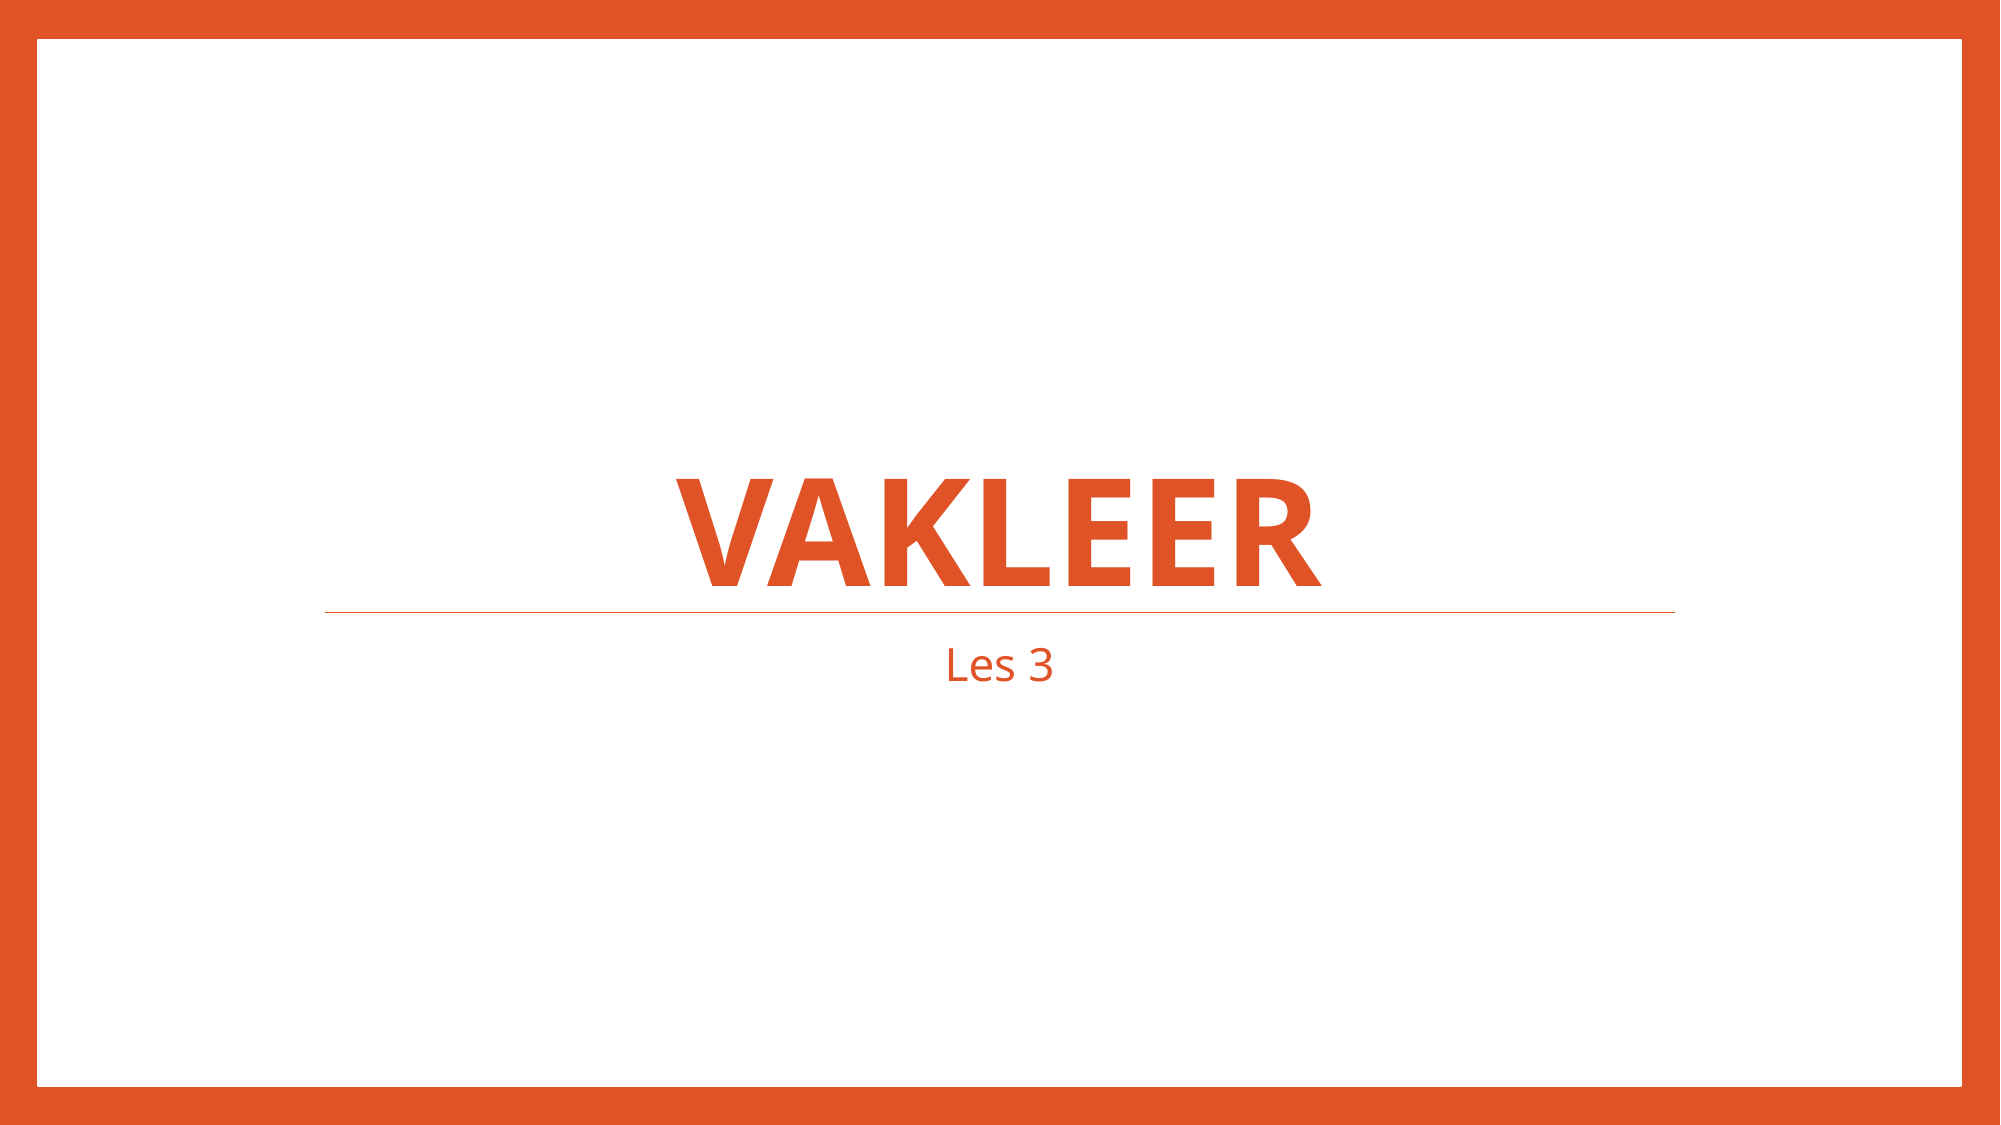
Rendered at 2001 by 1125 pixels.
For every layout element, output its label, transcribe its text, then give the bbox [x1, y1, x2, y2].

subtitle Les 3 [280, 634, 1719, 863]
title vakleer [182, 144, 1818, 625]
